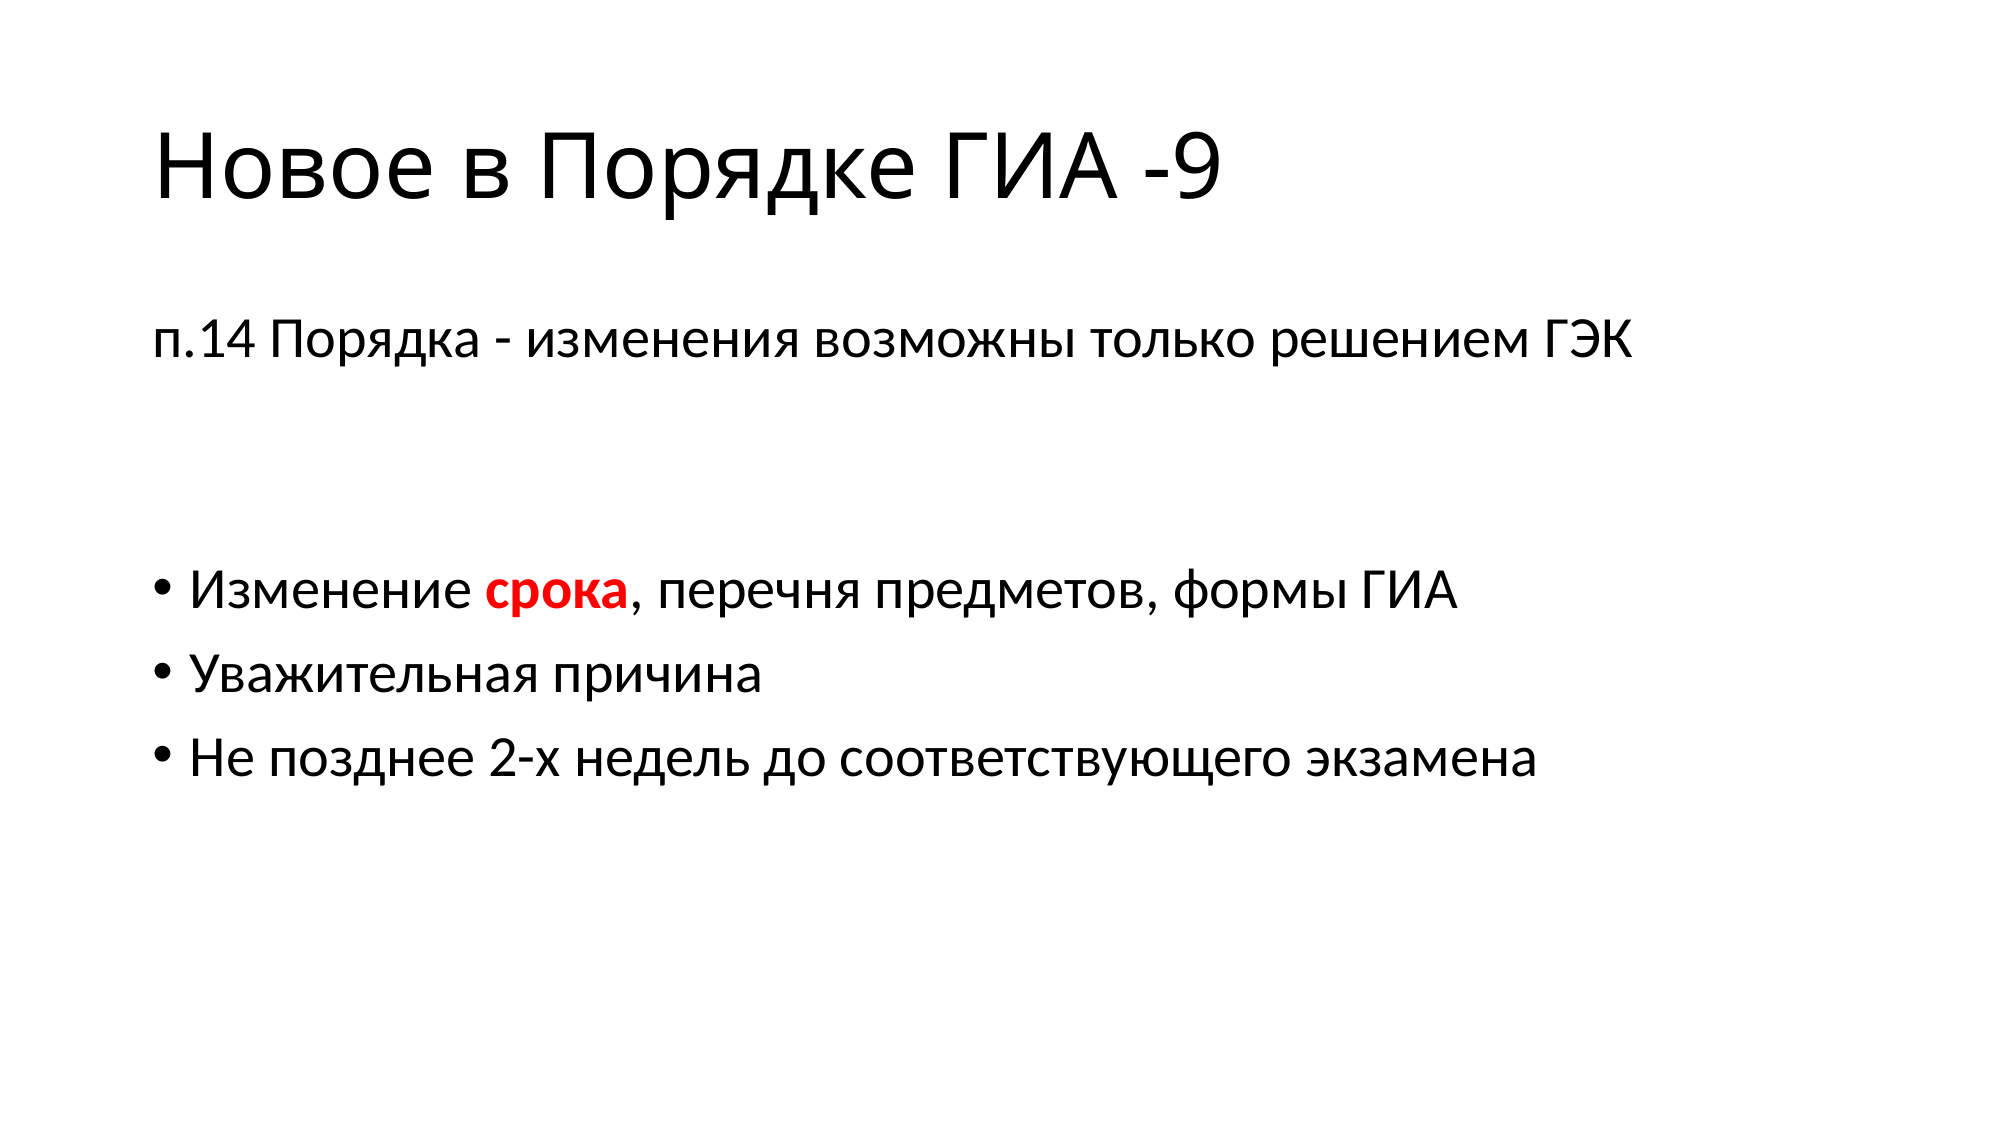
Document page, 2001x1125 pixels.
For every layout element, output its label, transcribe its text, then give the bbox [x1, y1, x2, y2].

title Новое в Порядке ГИА -9 [137, 59, 1863, 278]
list п.14 Порядка - изменения возможны только решением ГЭК Изменение срока, перечня предметов, формы ГИА Уважительная причина Не позднее 2-х недель до соответствующего экзамена [137, 299, 1863, 1014]
